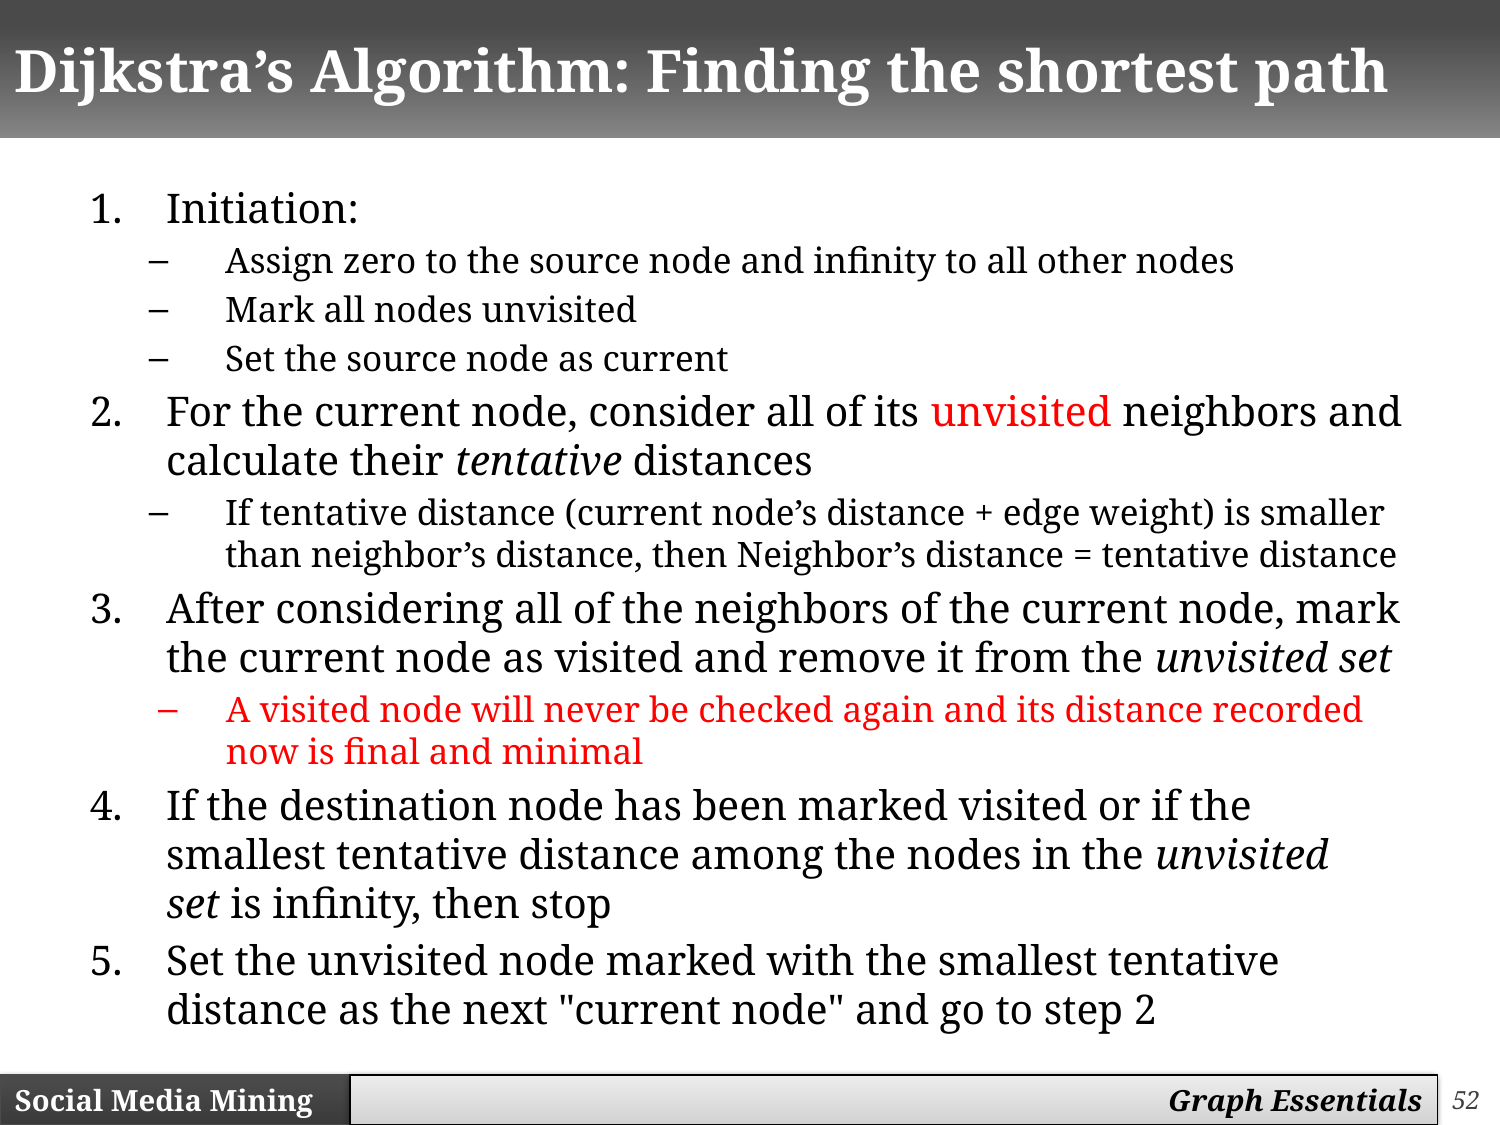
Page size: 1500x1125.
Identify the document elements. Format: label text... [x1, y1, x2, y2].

title Dijkstra’s Algorithm: Finding the shortest path [0, 0, 1500, 138]
list Initiation: Assign zero to the source node and infinity to all other nodes Mark all nodes unvisited Set the source node as current For the current node, consider all of its unvisited neighbors and calculate their tentative distances If tentative distance (current node’s distance + edge weight) is smaller than neighbor’s distance, then Neighbor’s distance = tentative distance After considering all of the neighbors of the current node, mark the current node as visited and remove it from the unvisited set A visited node will never be checked again and its distance recorded now is final and minimal If the destination node has been marked visited or if the smallest tentative distance among the nodes in the unvisited set is infinity, then stop Set the unvisited node marked with the smallest tentative distance as the next "current node" and go to step 2 [75, 174, 1425, 1075]
